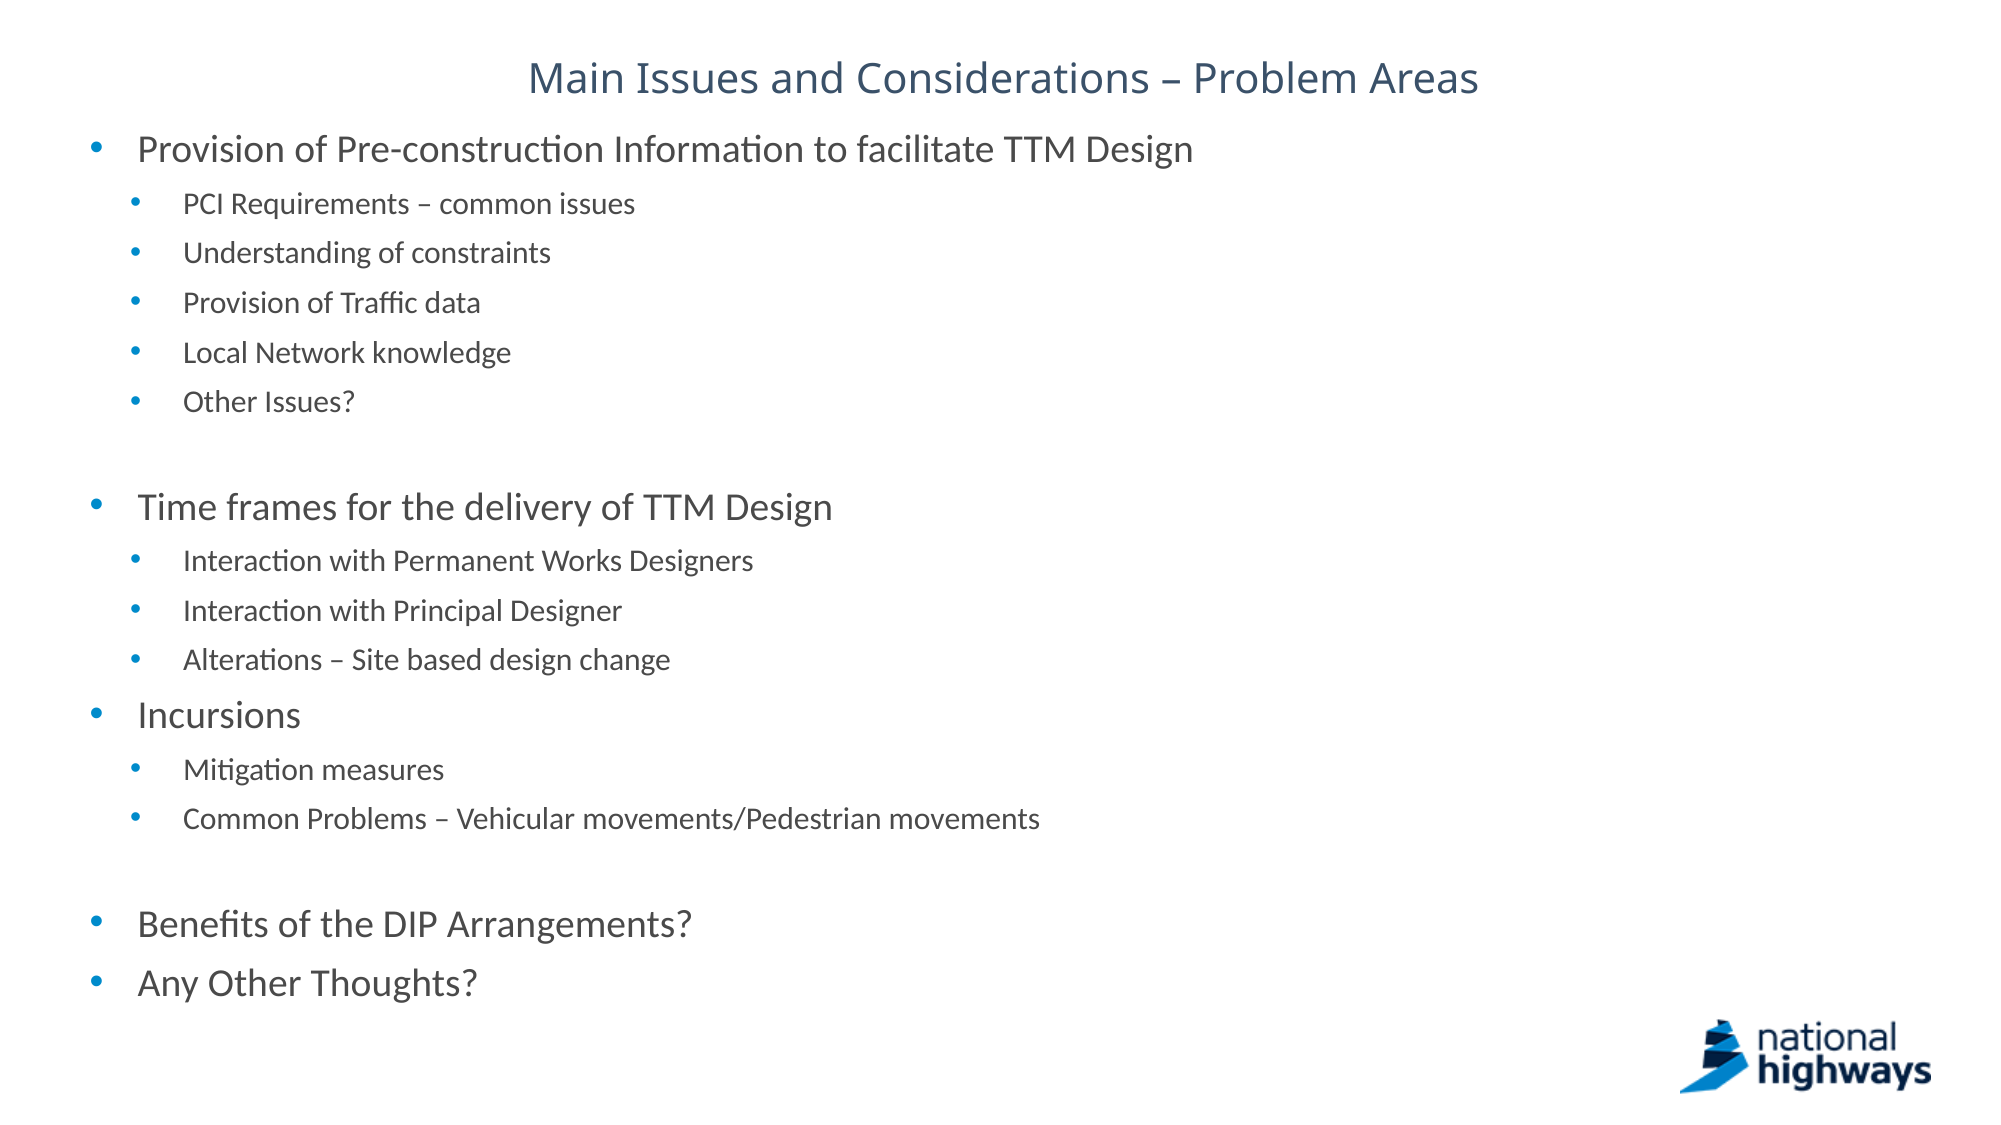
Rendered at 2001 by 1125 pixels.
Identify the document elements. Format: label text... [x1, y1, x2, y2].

text_box Provision of Pre-construction Information to facilitate TTM Design PCI Requirements – common issues Understanding of constraints Provision of Traffic data Local Network knowledge Other Issues? Time frames for the delivery of TTM Design Interaction with Permanent Works Designers Interaction with Principal Designer Alterations – Site based design change Incursions Mitigation measures Common Problems – Vehicular movements/Pedestrian movements Benefits of the DIP Arrangements? Any Other Thoughts? [74, 115, 1886, 1019]
picture [1680, 1006, 1938, 1103]
title Main Issues and Considerations – Problem Areas [307, 33, 1711, 115]
